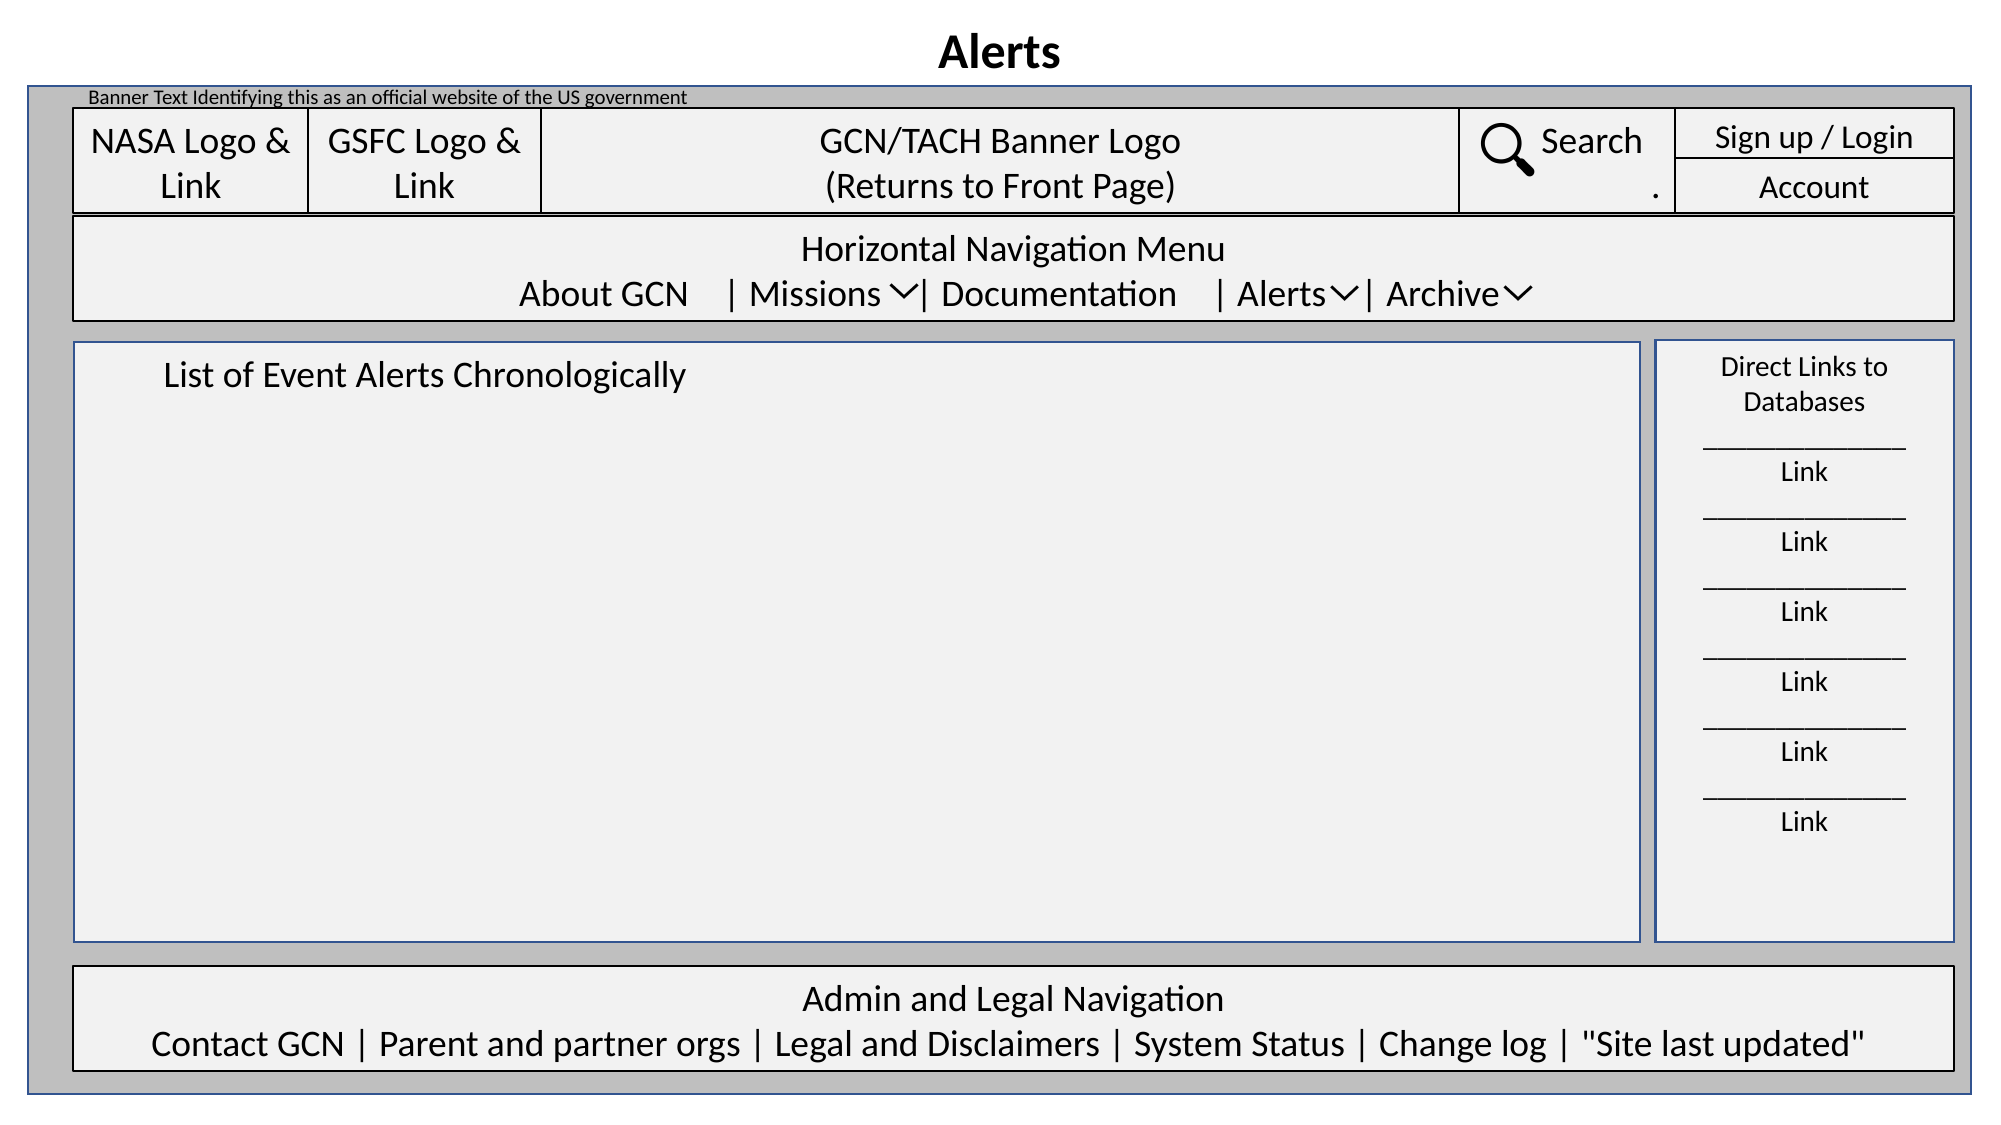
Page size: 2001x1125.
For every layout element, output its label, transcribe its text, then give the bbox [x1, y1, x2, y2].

text_box Search . [1458, 108, 1676, 214]
picture [879, 268, 929, 315]
text_box List of Event Alerts Chronologically [148, 342, 1604, 403]
text_box GCN/TACH Banner Logo (Returns to Front Page) [541, 108, 1458, 214]
text_box GSFC Logo & Link [309, 117, 541, 214]
text_box Account [1676, 157, 1954, 213]
text_box [1654, 339, 1955, 943]
text_box Horizontal Navigation Menu About GCN | Missions | Documentation | Alerts | Archive [73, 216, 1954, 322]
text_box [73, 341, 1641, 943]
text_box Admin and Legal Navigation Contact GCN | Parent and partner orgs | Legal and Disclaimers | System Status | Change log | "Site last updated" [73, 966, 1954, 1072]
text_box Banner Text Identifying this as an official website of the US government [73, 76, 843, 117]
text_box NASA Logo & Link [73, 117, 309, 214]
picture [1493, 270, 1543, 316]
picture [1320, 270, 1369, 316]
text_box Direct Links to Databases ______________ Link ______________ Link ______________ Link ______________ Link ______________ Link ______________ Link [1655, 340, 1954, 845]
picture [1474, 117, 1540, 182]
text_box Alerts [774, 10, 1225, 86]
text_box [27, 85, 1972, 1095]
text_box Sign up / Login [1676, 108, 1954, 157]
